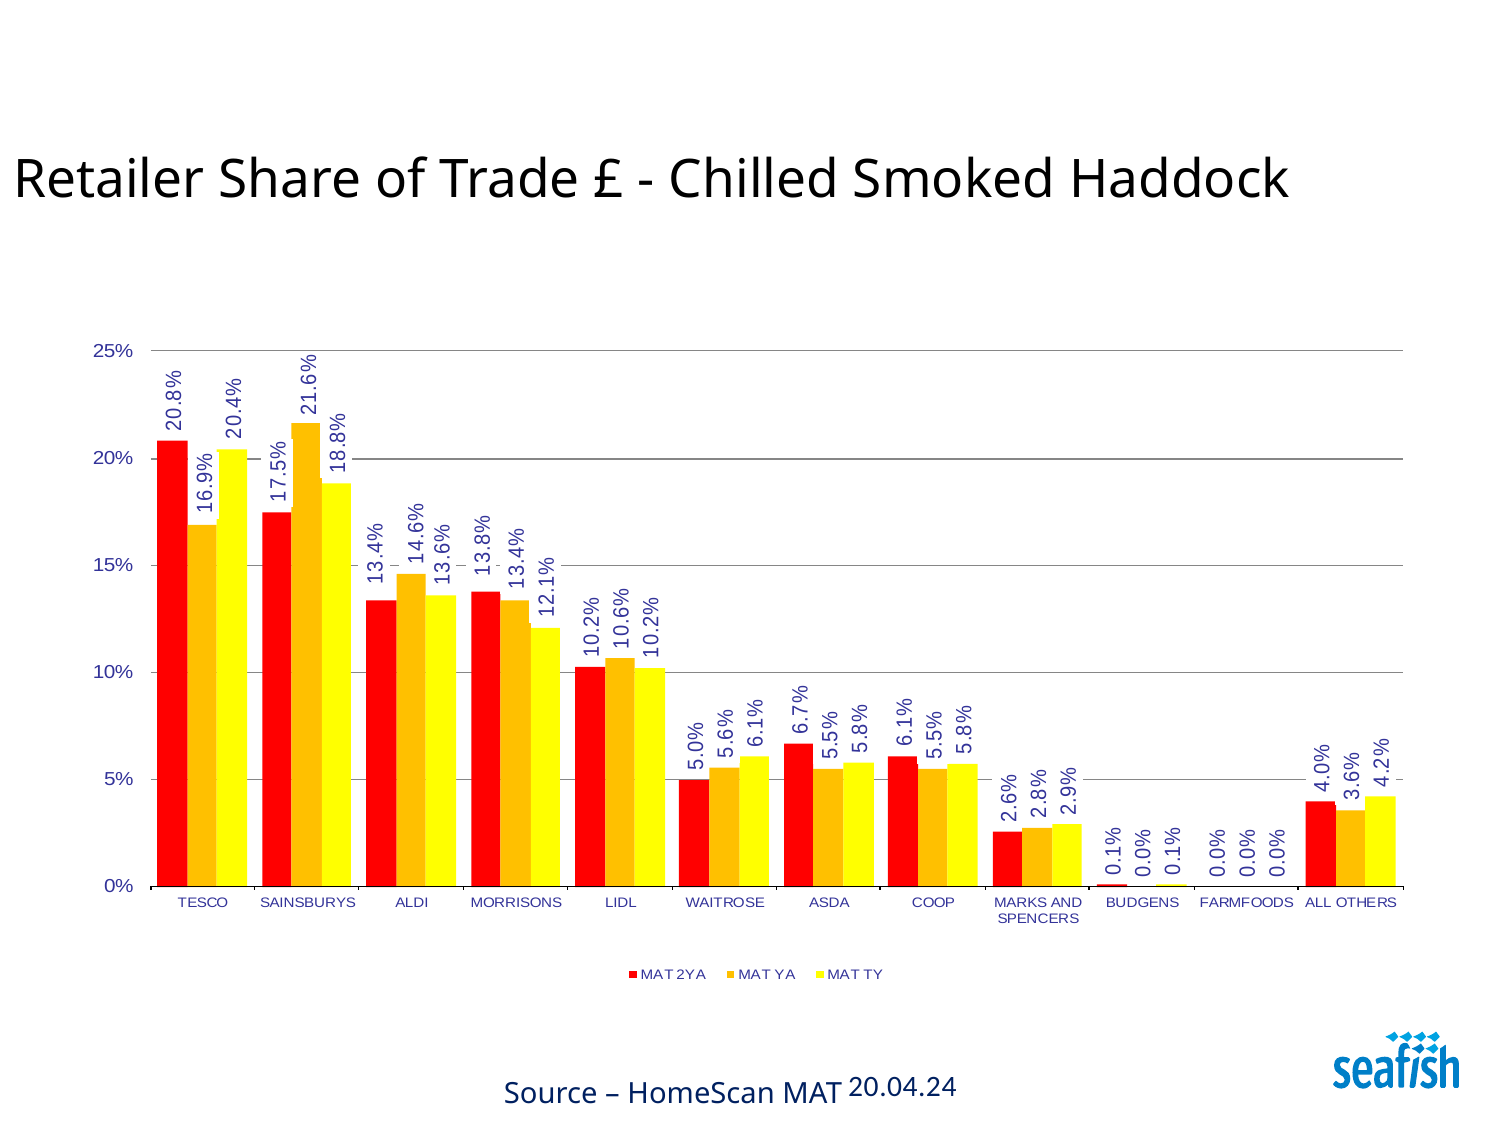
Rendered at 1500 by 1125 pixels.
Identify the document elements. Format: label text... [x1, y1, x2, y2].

picture [71, 250, 1424, 1006]
picture [841, 1072, 1003, 1114]
title Retailer Share of Trade £ - Chilled Smoked Haddock [0, 125, 1500, 234]
text_box Source – HomeScan MAT [0, 1067, 857, 1117]
